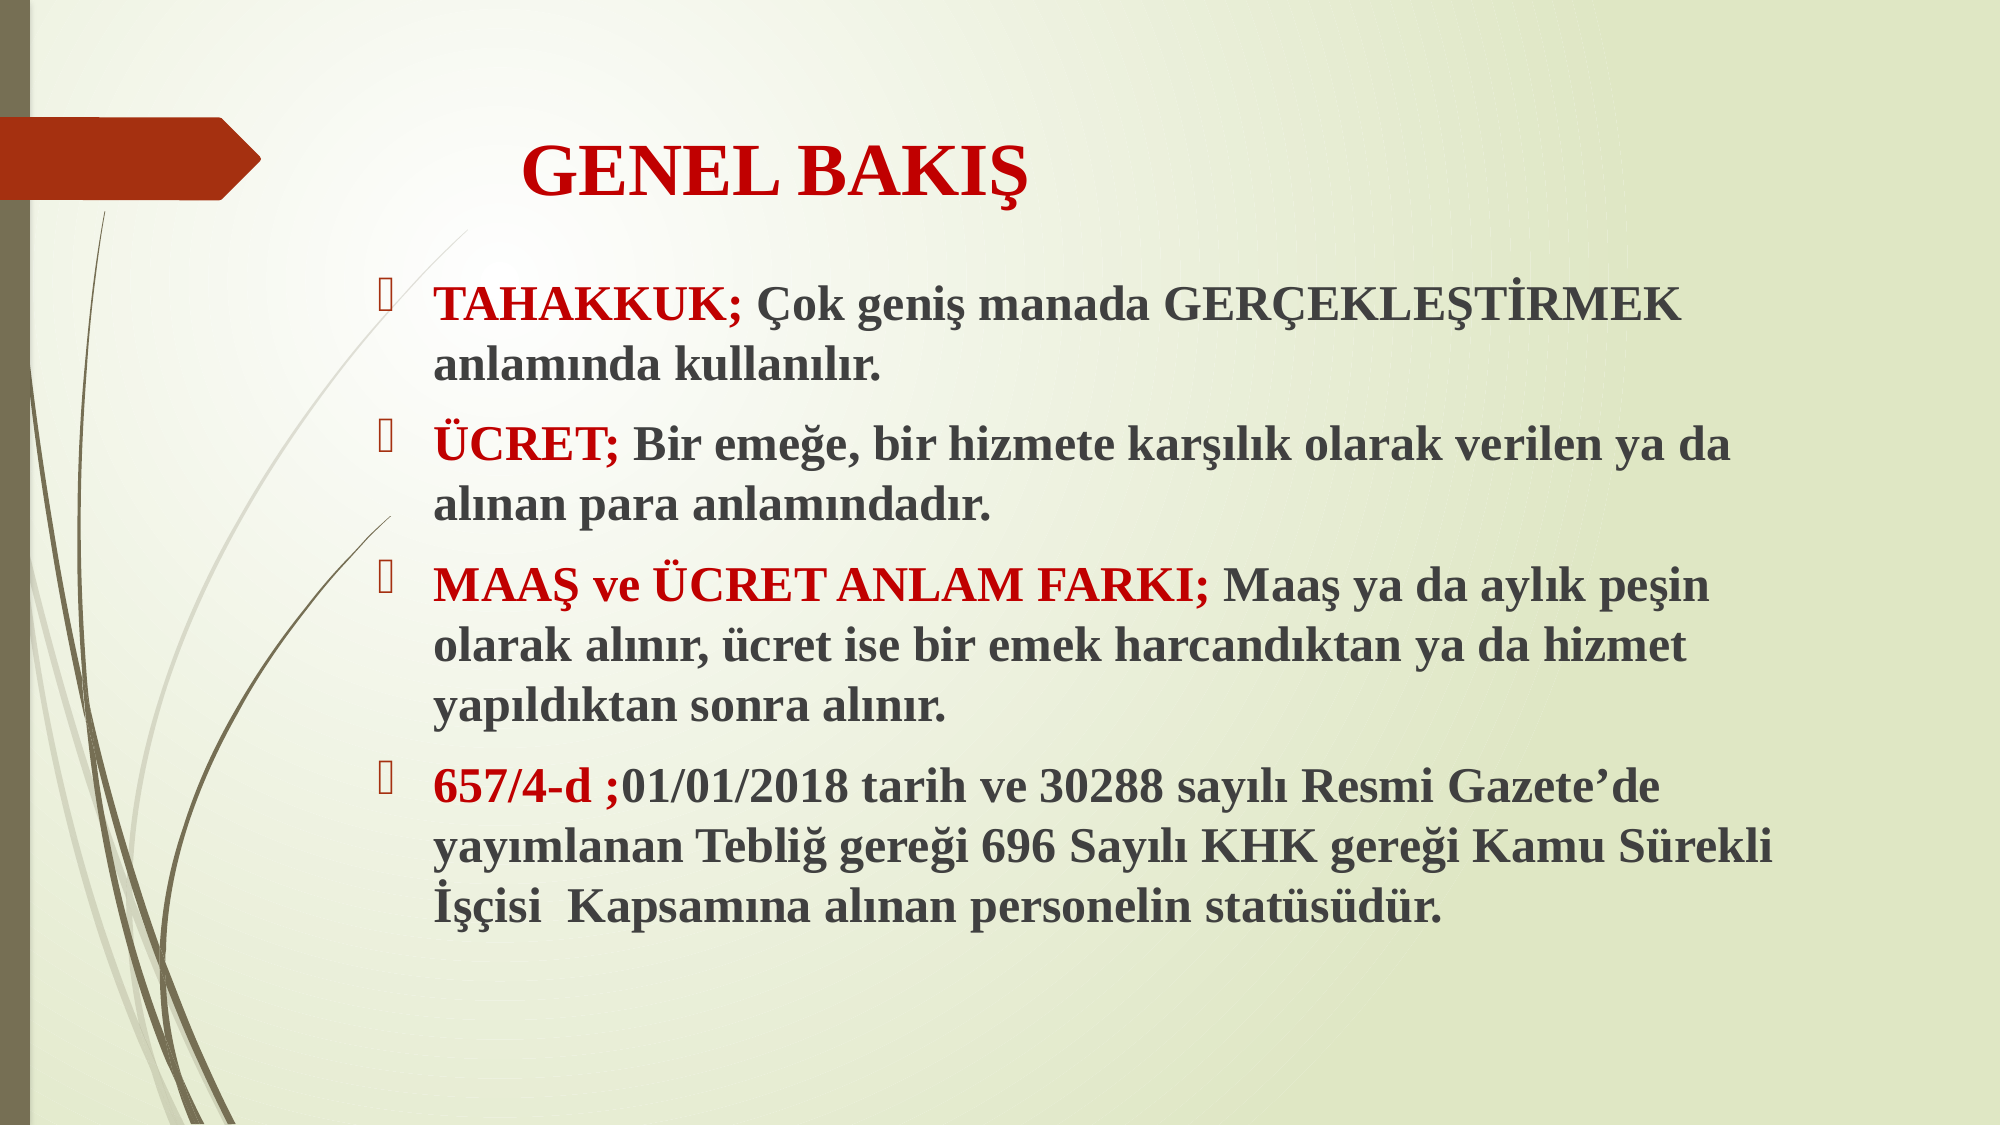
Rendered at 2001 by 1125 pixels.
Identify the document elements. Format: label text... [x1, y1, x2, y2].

title GENEL BAKIŞ [37, 112, 1500, 323]
list TAHAKKUK; Çok geniş manada GERÇEKLEŞTİRMEK anlamında kullanılır. ÜCRET; Bir emeğe, bir hizmete karşılık olarak verilen ya da alınan para anlamındadır. MAAŞ ve ÜCRET ANLAM FARKI; Maaş ya da aylık peşin olarak alınır, ücret ise bir emek harcandıktan ya da hizmet yapıldıktan sonra alınır. 657/4-d ;01/01/2018 tarih ve 30288 sayılı Resmi Gazete’de yayımlanan Tebliğ gereği 696 Sayılı KHK gereği Kamu Sürekli İşçisi Kapsamına alınan personelin statüsüdür. [362, 262, 1825, 883]
